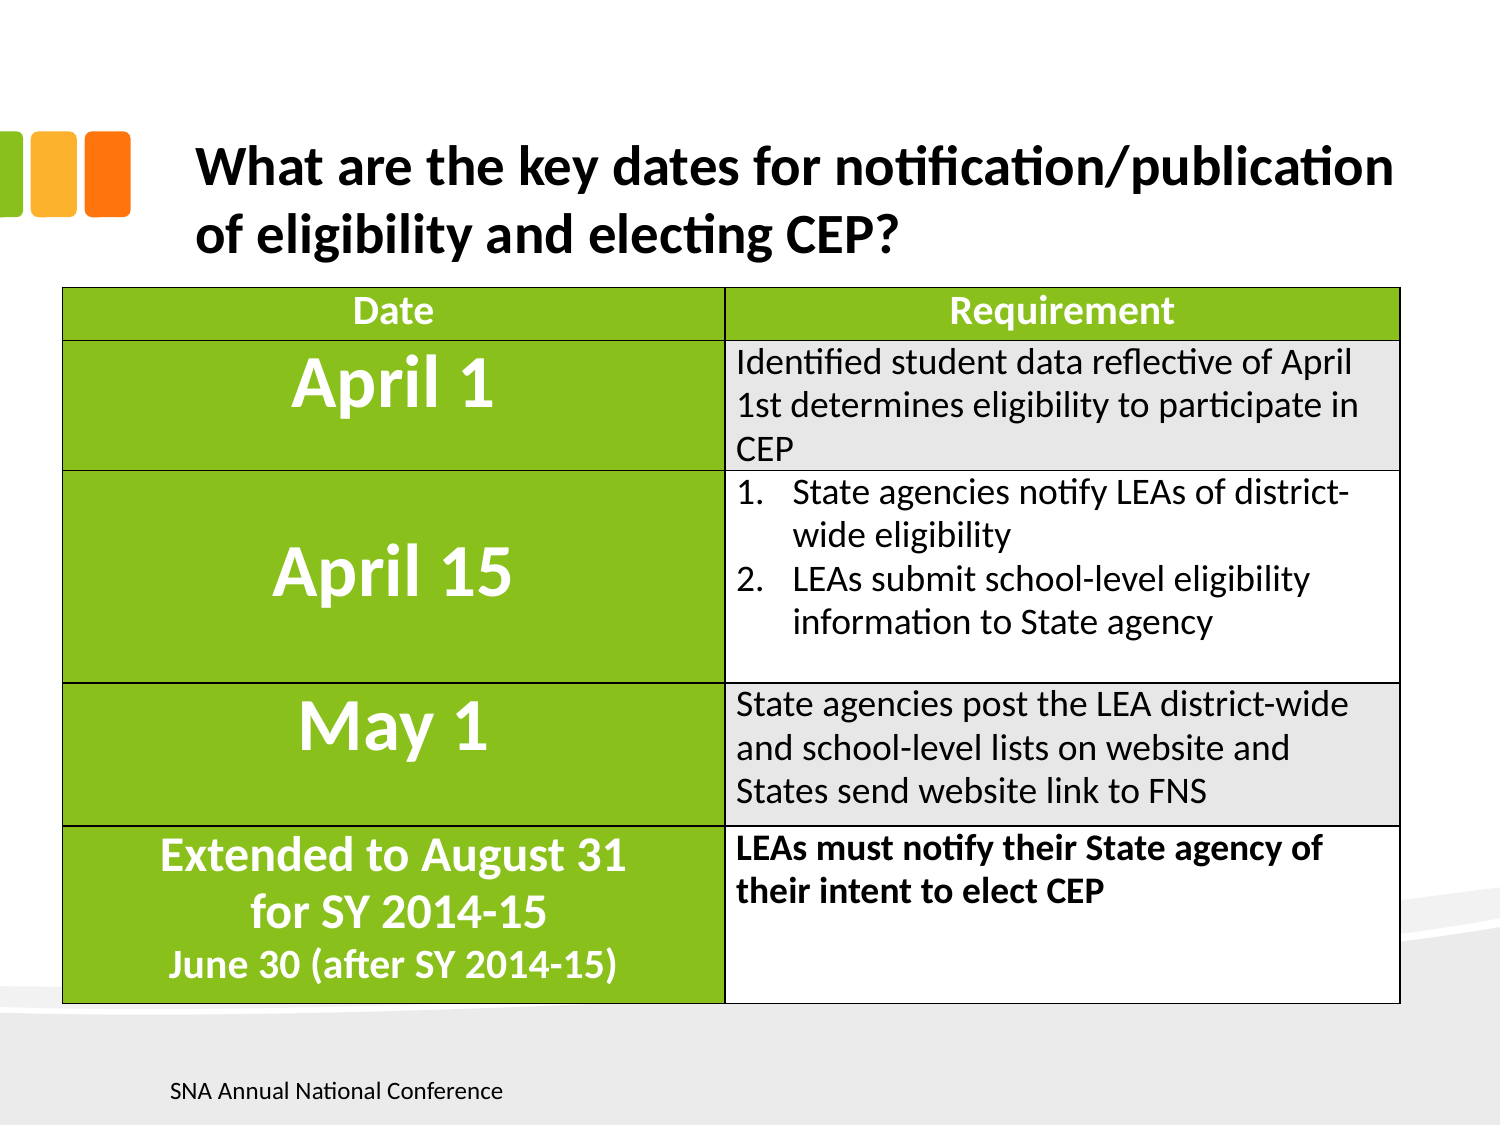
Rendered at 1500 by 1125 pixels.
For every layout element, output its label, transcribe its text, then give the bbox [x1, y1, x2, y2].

table_cell State agencies notify LEAs of district-wide eligibility LEAs submit school-level eligibility information to State agency [726, 471, 1399, 682]
title What are the key dates for notification/publication of eligibility and electing CEP? [174, 62, 1450, 275]
table_header Requirement [726, 288, 1399, 340]
table_cell Extended to August 31 for SY 2014-15 June 30 (after SY 2014-15) [63, 827, 724, 1003]
table_cell Identified student data reflective of April 1st determines eligibility to participate in CEP [726, 341, 1399, 470]
footer SNA Annual National Conference [150, 1074, 1170, 1105]
table_cell May 1 [63, 684, 724, 825]
table_cell April 15 [63, 471, 724, 682]
table_cell State agencies post the LEA district-wide and school-level lists on website and States send website link to FNS [726, 684, 1399, 825]
table_cell April 1 [63, 341, 724, 470]
table_cell LEAs must notify their State agency of their intent to elect CEP [726, 827, 1399, 1003]
table_header Date [63, 288, 724, 340]
